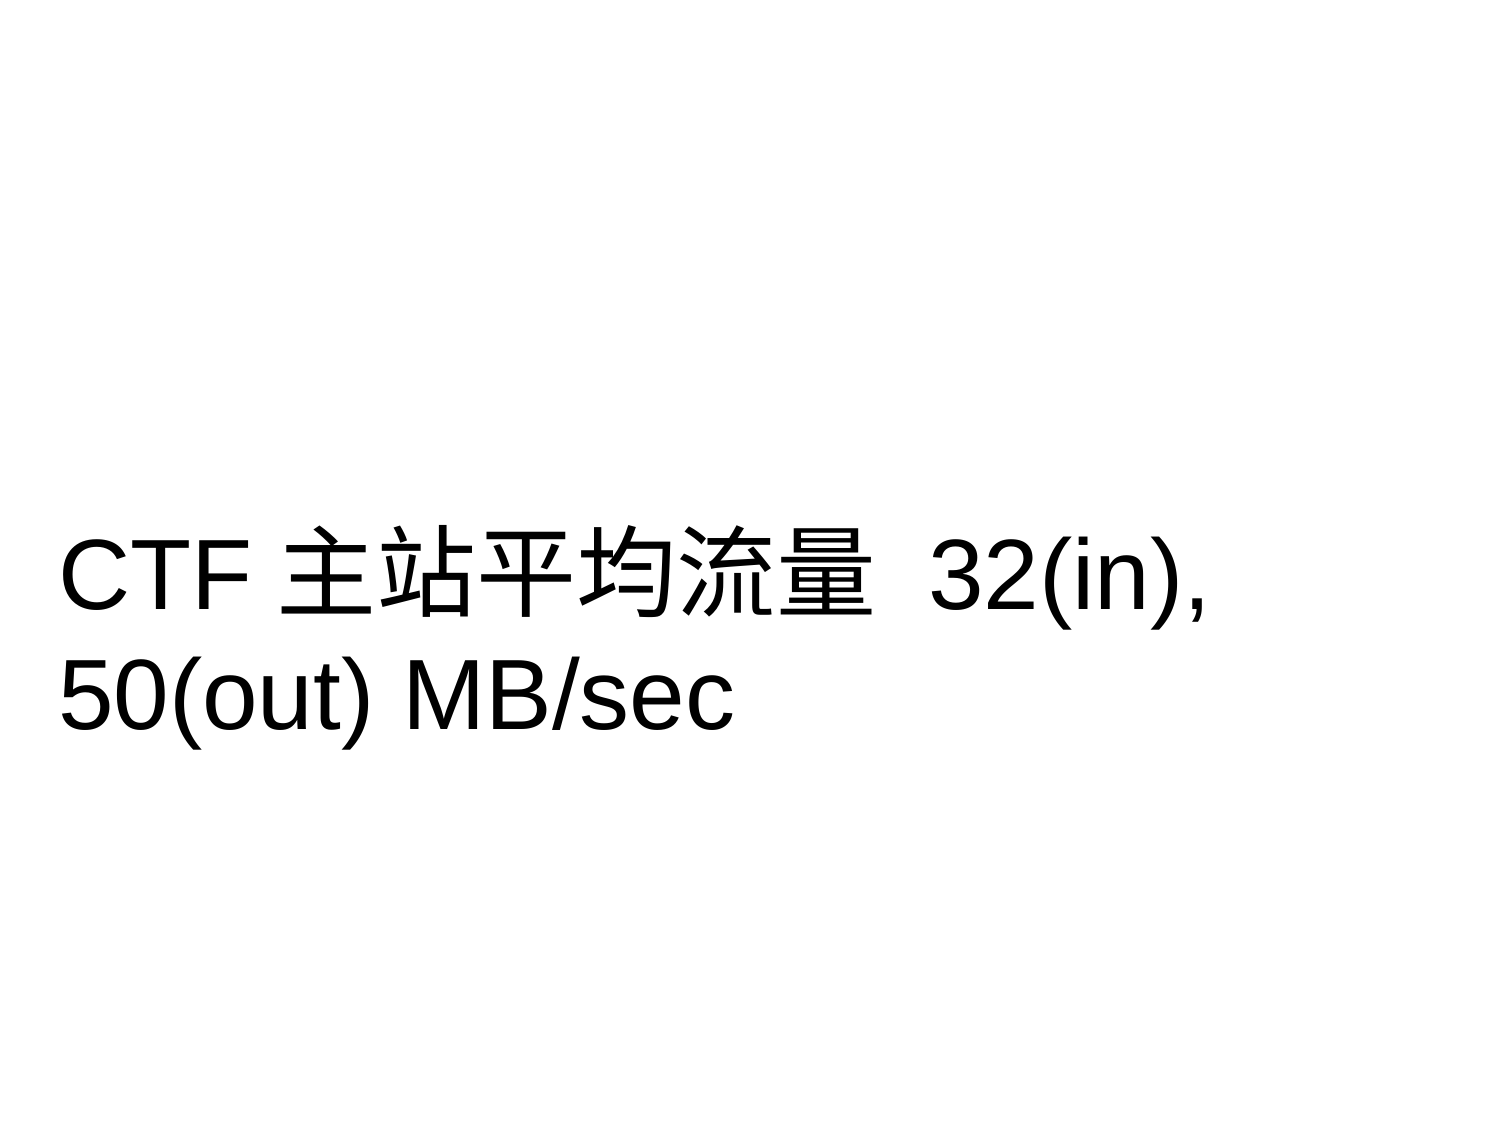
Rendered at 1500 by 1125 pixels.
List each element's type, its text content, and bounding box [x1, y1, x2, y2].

text_box CTF主站平均流量 32(in), 50(out) MB/sec [43, 494, 1500, 765]
